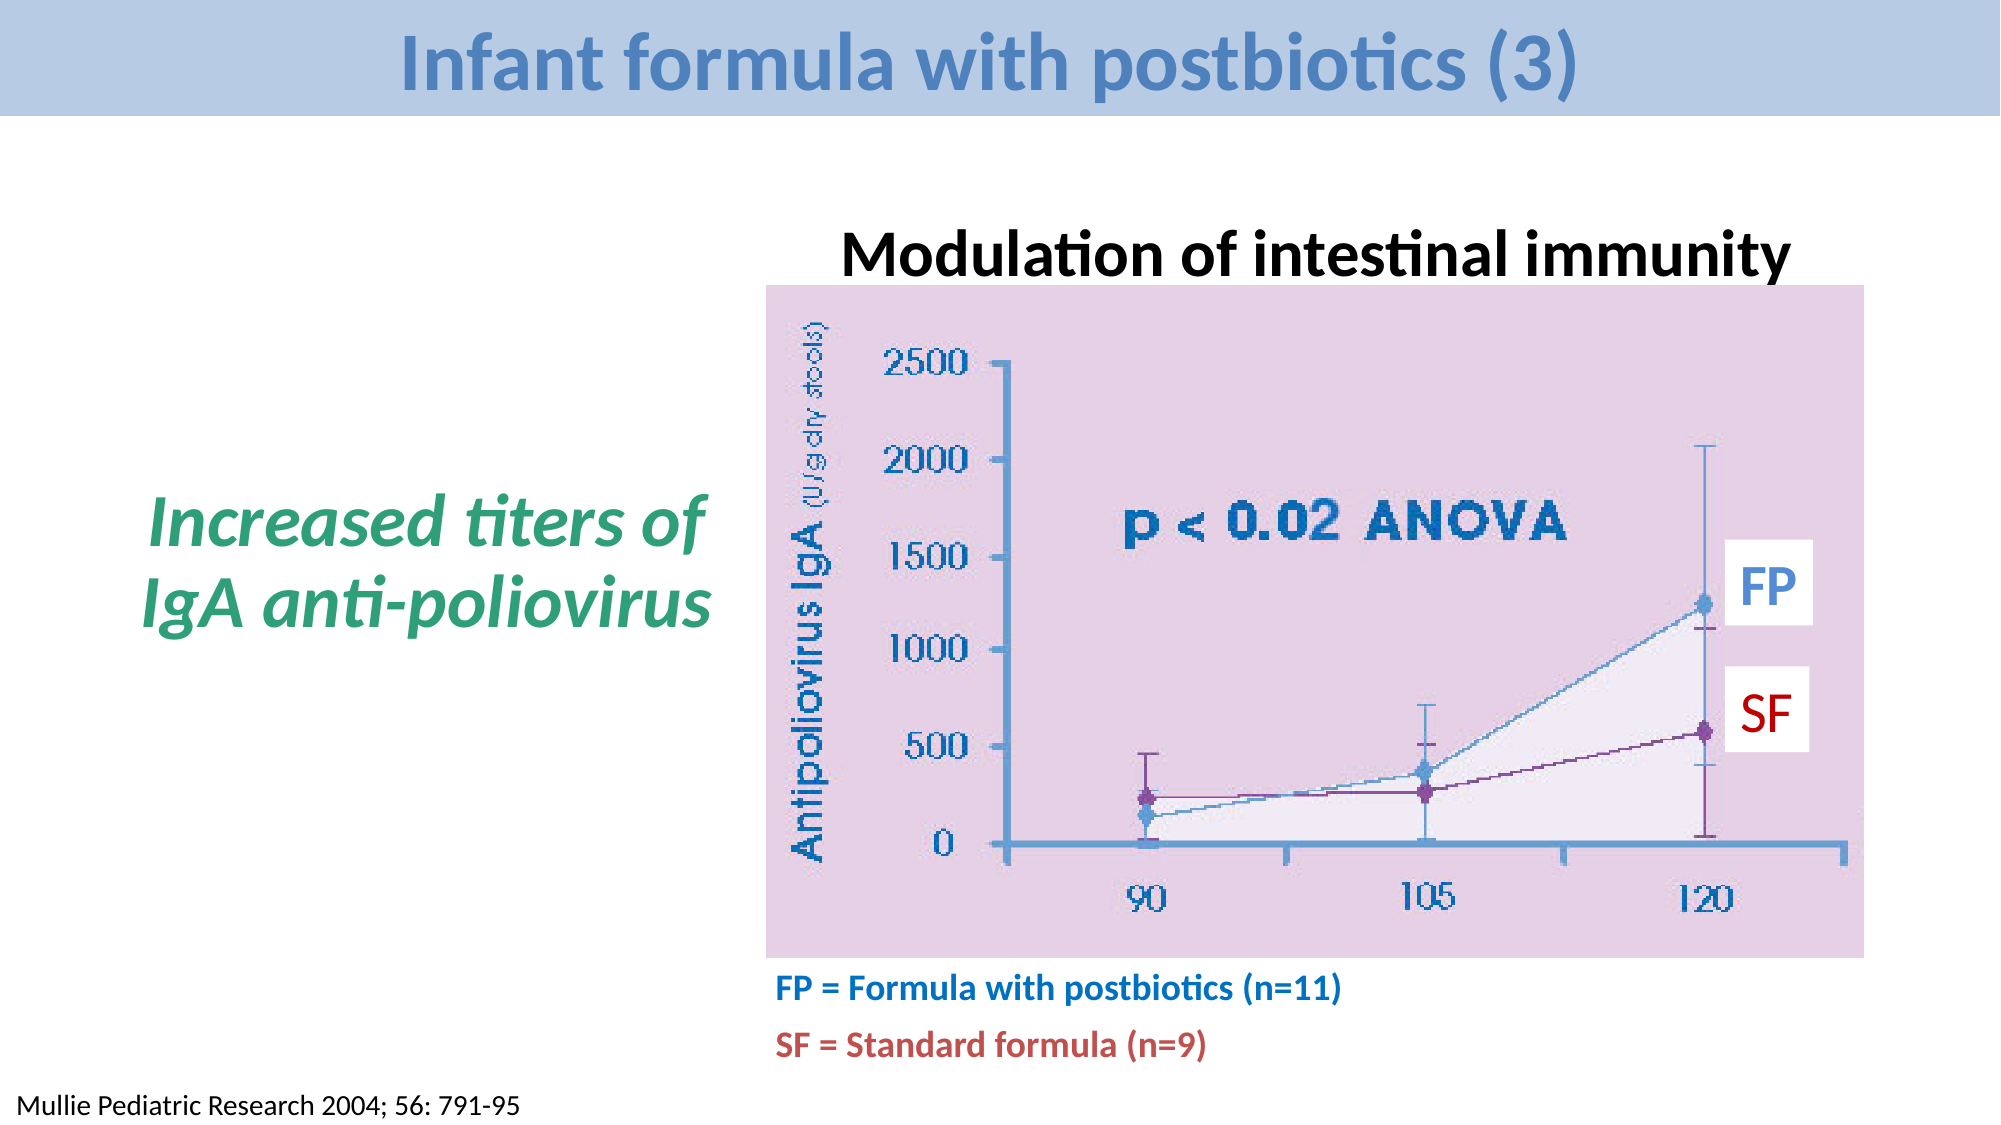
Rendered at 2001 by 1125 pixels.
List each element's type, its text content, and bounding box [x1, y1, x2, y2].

text_box Infant formula with postbiotics (3) [0, 0, 2000, 116]
title Increased titers of IgA anti-poliovirus [86, 469, 761, 657]
text_box Mullie Pediatric Research 2004; 56: 791-95 [0, 1082, 774, 1125]
text_box Modulation of intestinal immunity [818, 201, 1814, 284]
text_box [766, 285, 1867, 1083]
